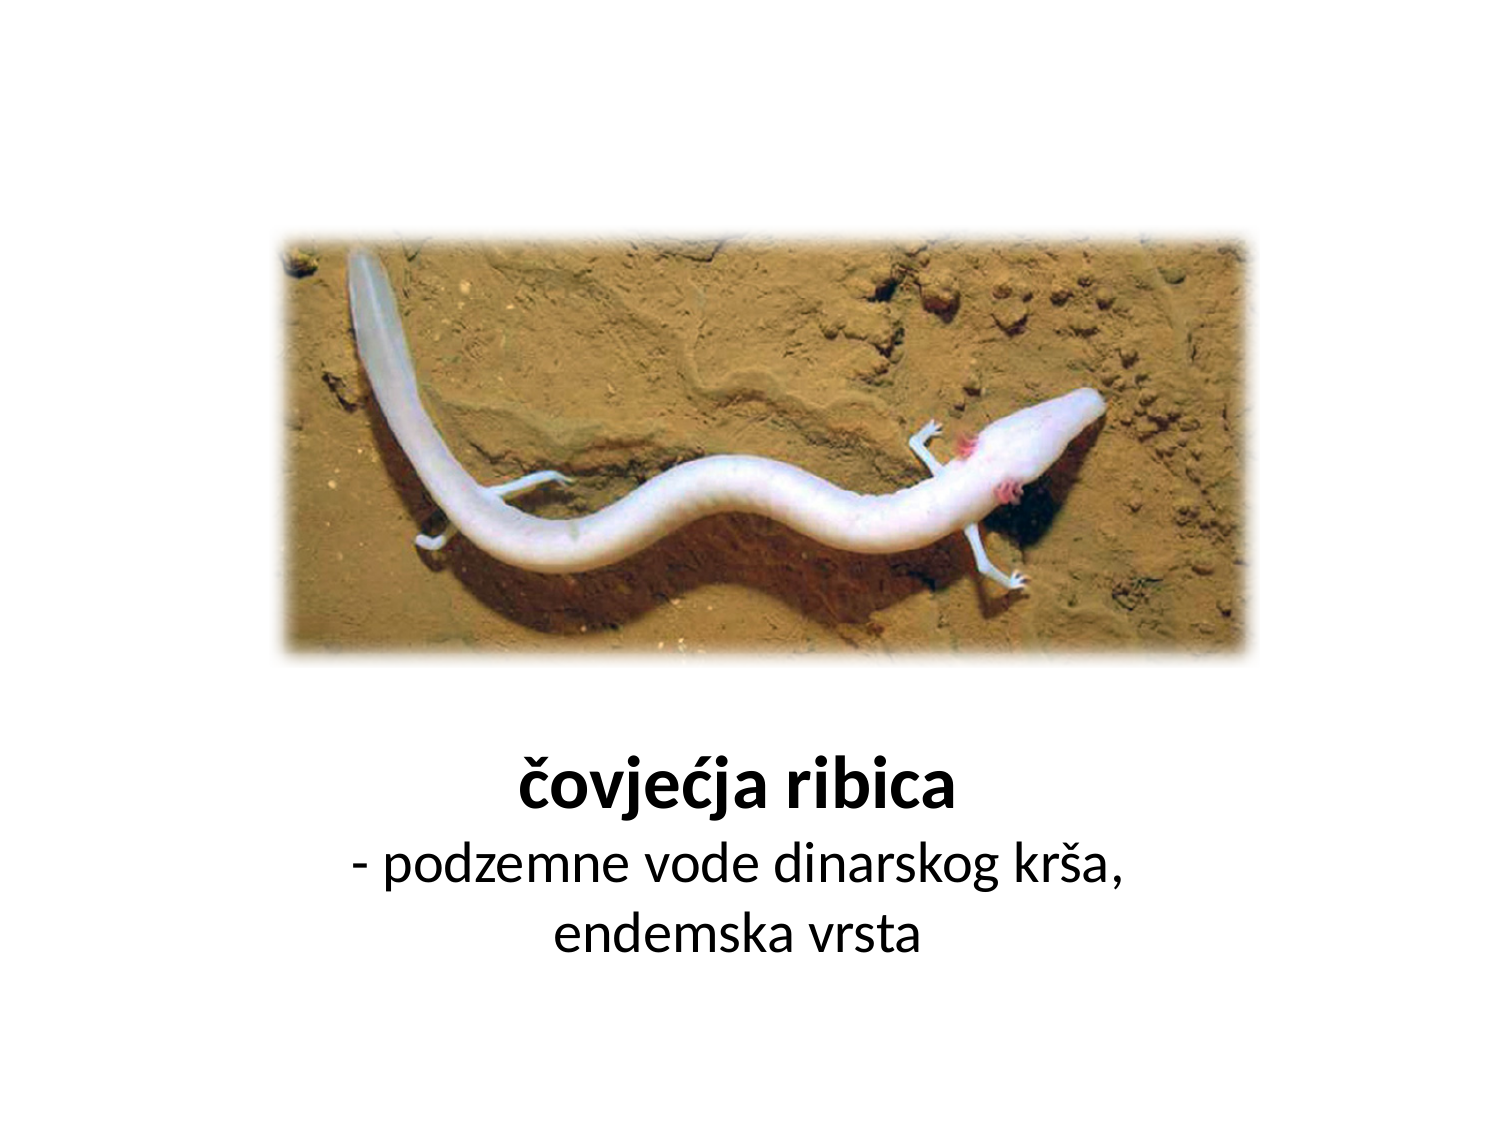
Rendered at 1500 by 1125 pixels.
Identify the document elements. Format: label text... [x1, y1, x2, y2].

text_box čovjećja ribica - podzemne vode dinarskog krša, endemska vrsta [269, 726, 1207, 972]
picture [269, 225, 1260, 669]
